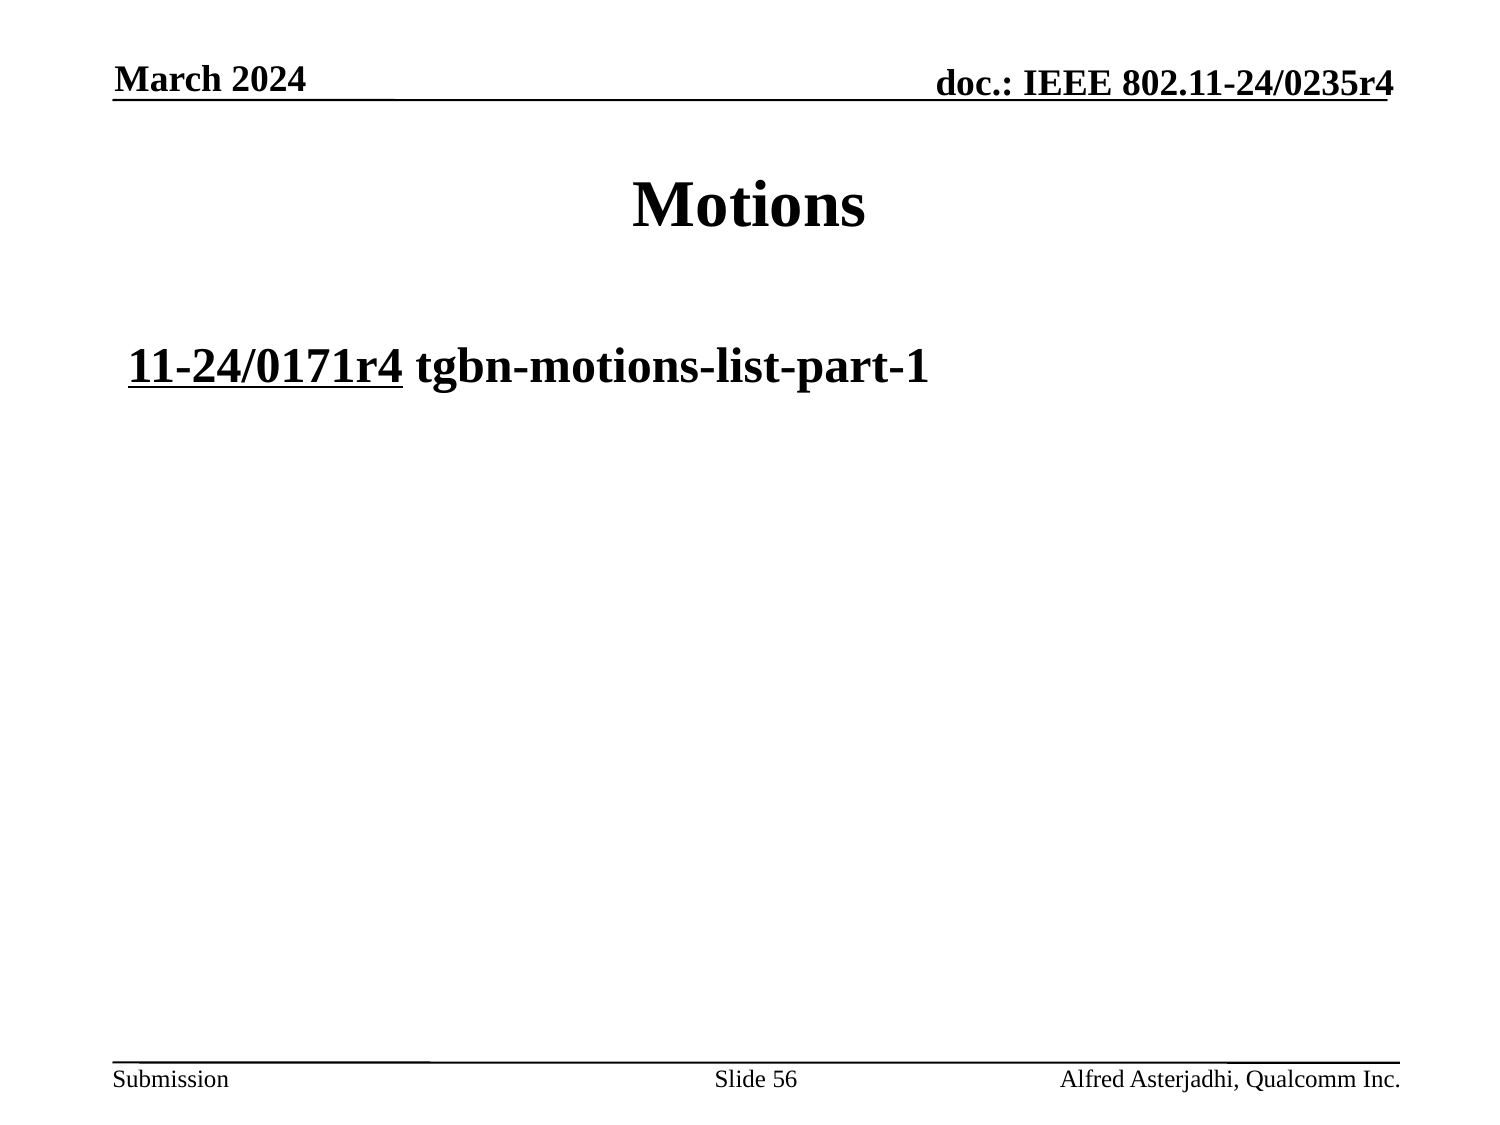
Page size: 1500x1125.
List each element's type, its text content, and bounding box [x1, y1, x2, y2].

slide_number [114, 54, 423, 100]
slide_number Slide 56 [712, 1061, 800, 1123]
title Motions [112, 112, 1388, 288]
list 11-24/0171r4 tgbn-motions-list-part-1 [112, 324, 1388, 1000]
footer Alfred Asterjadhi, Qualcomm Inc. [878, 1061, 1402, 1093]
